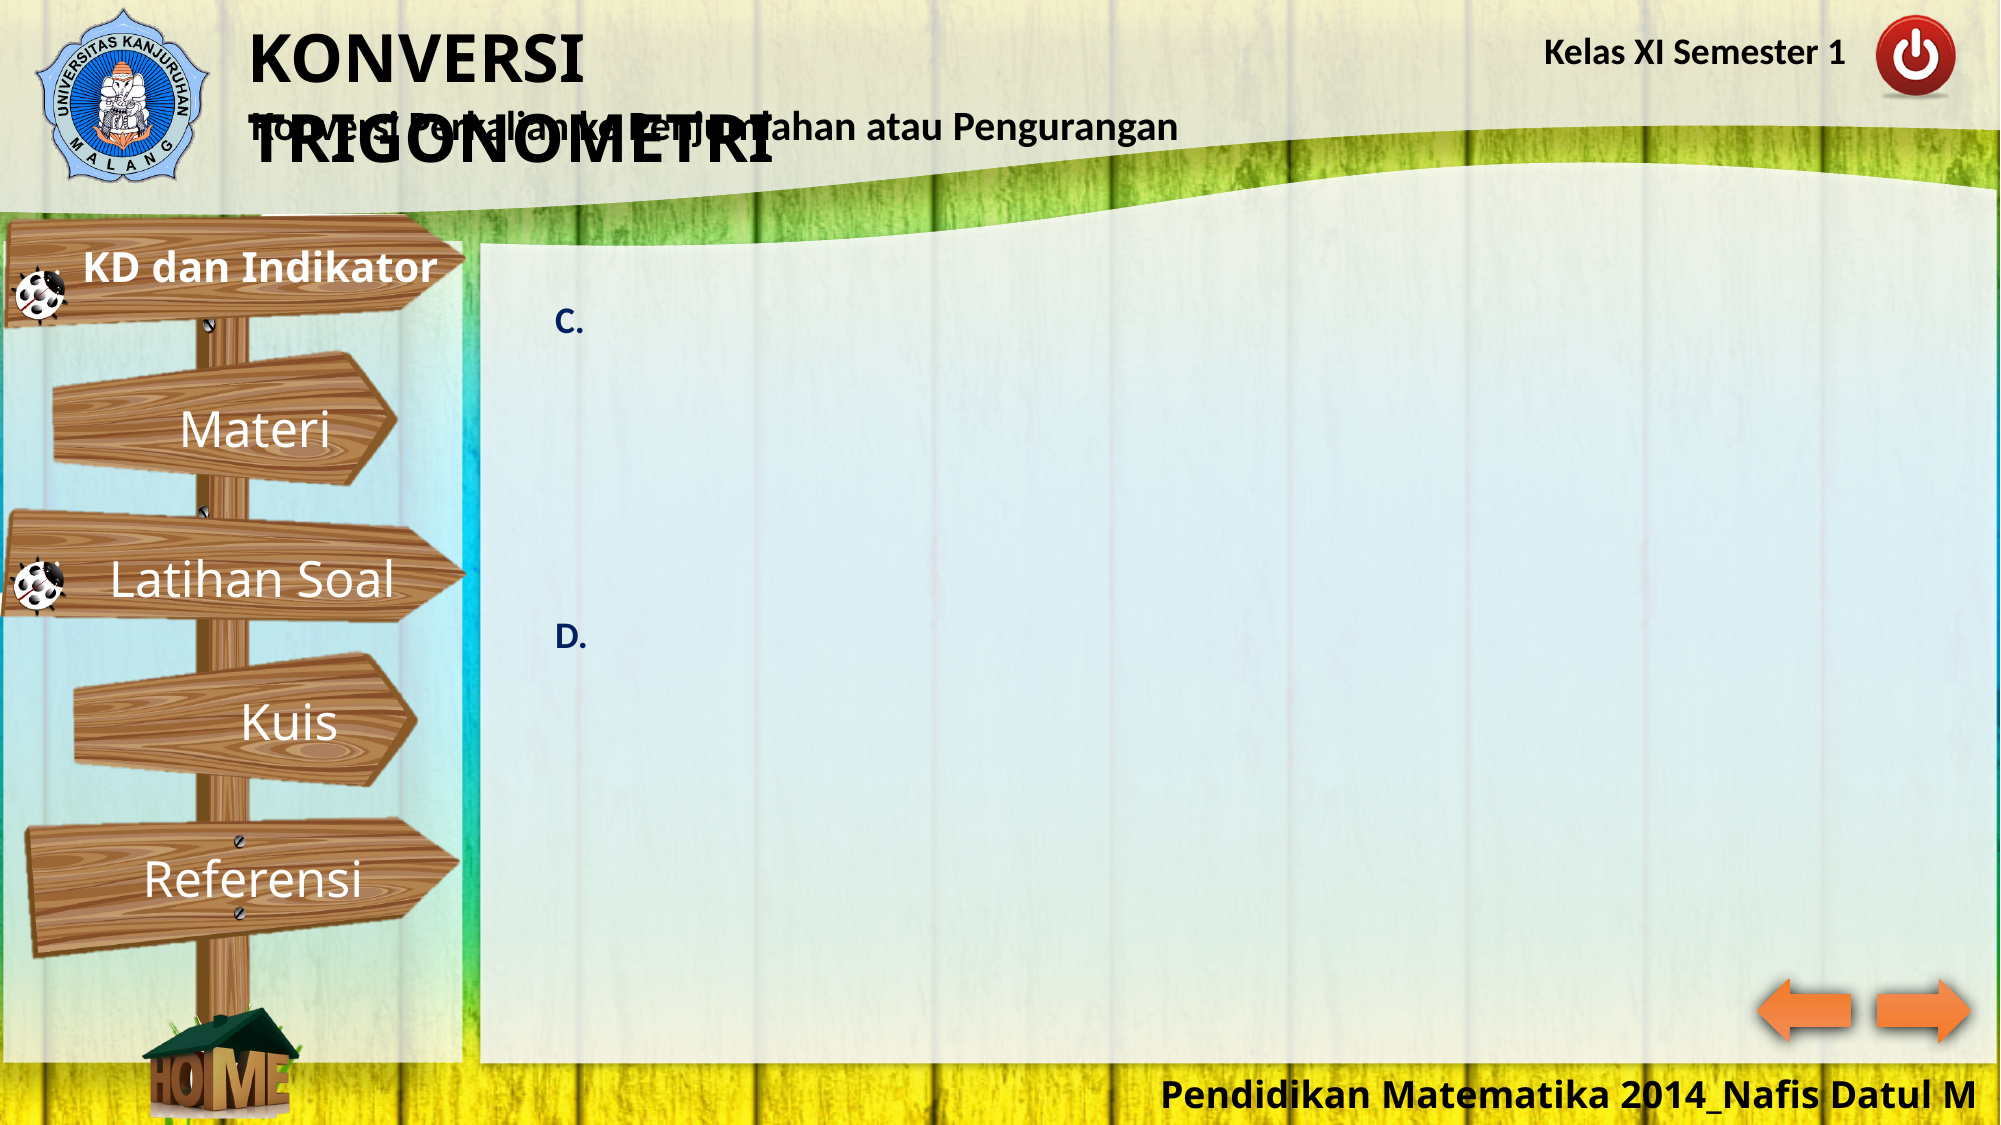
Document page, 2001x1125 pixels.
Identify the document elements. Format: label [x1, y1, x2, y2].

picture [1860, 8, 1971, 106]
text_box [1756, 977, 1852, 1045]
picture [32, 5, 212, 185]
text_box [1876, 977, 1972, 1044]
picture [0, 126, 2000, 1125]
